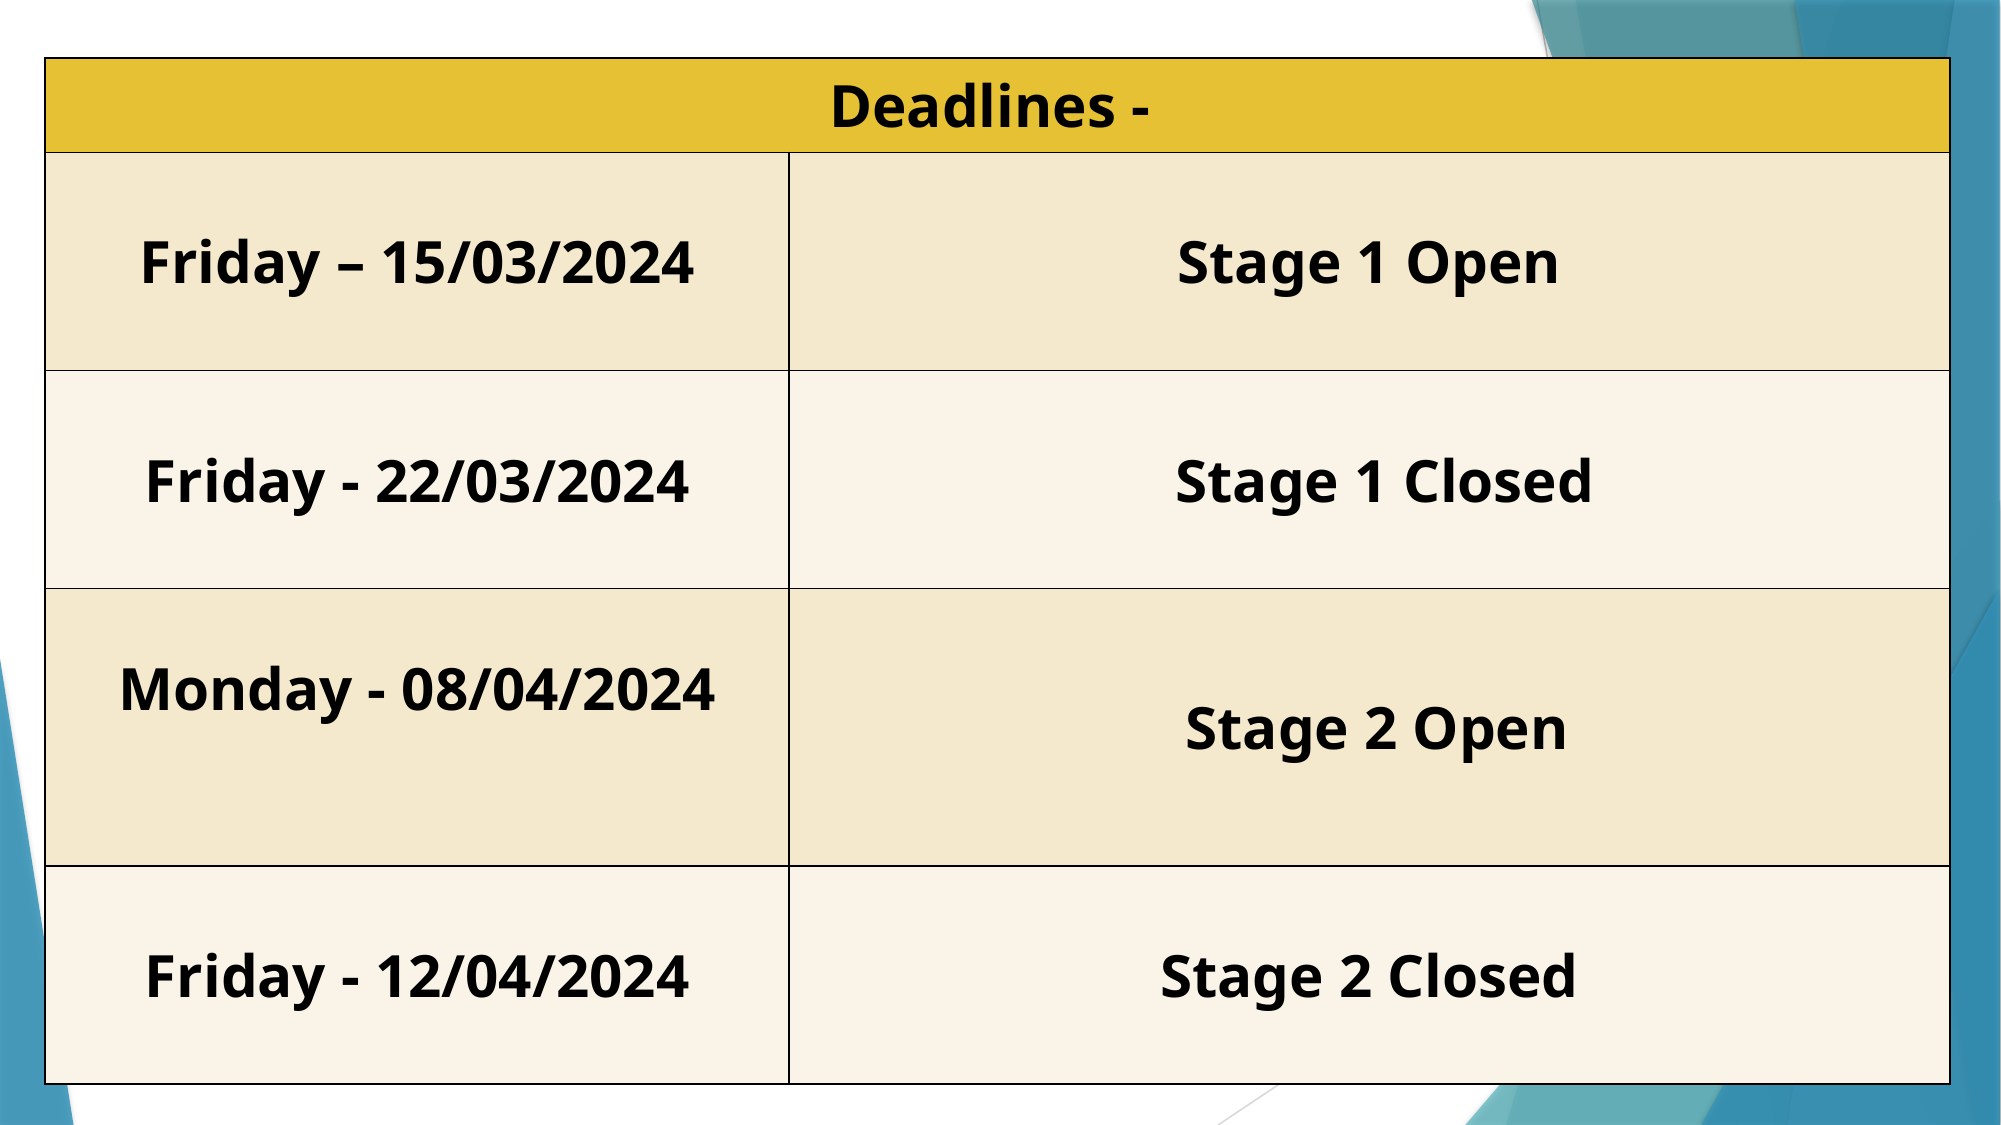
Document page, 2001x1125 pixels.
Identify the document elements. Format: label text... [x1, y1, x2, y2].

table_cell Stage 1 Closed​ [790, 371, 1949, 588]
table_cell Stage 2 Open​ [790, 589, 1949, 865]
table_header Deadlines - [46, 59, 1949, 152]
table_cell Stage 1 Open​ [790, 153, 1949, 370]
table_cell Stage 2 Closed​ [790, 867, 1949, 1083]
text_box [0, 0, 2000, 53]
table_cell Monday - 08/04/2024​ ​ [46, 589, 788, 865]
table_cell Friday - 22/03/2024 [46, 371, 788, 588]
table_cell Friday – 15/03/2024 [46, 153, 788, 370]
table_cell Friday - 12/04/2024​ [46, 867, 788, 1083]
